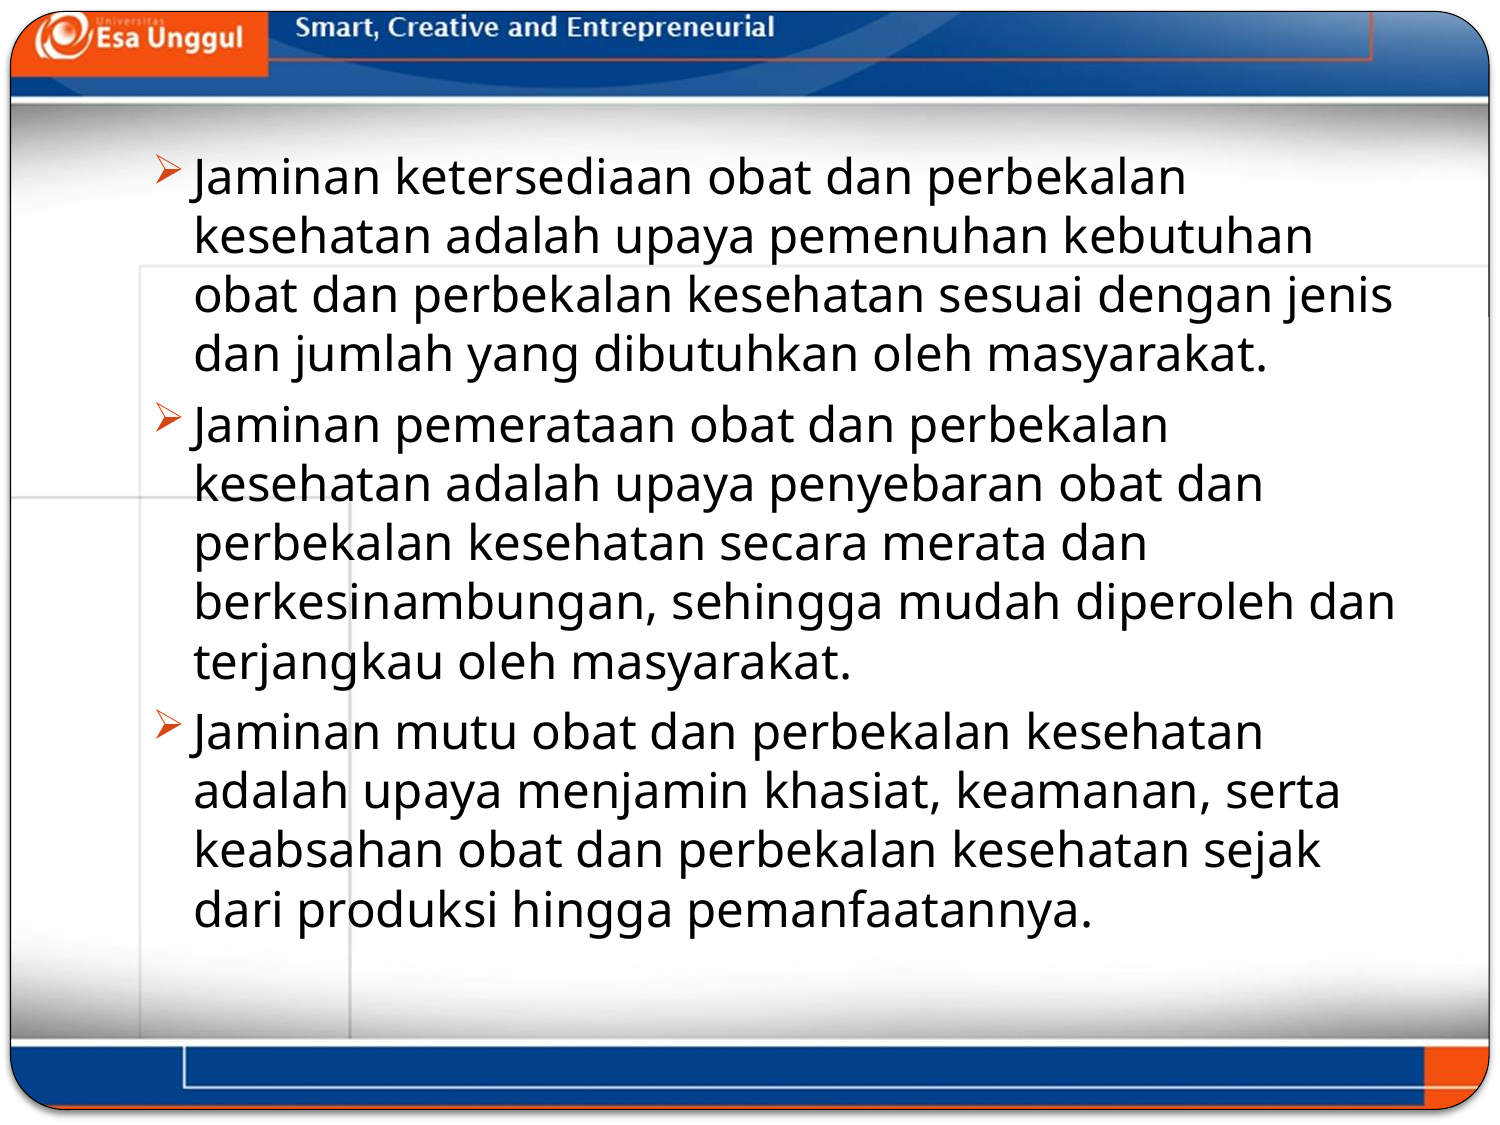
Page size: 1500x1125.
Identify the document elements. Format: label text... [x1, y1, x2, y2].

picture [12, 12, 1488, 1108]
list Jaminan ketersediaan obat dan perbekalan kesehatan adalah upaya pemenuhan kebutuhan obat dan perbekalan kesehatan sesuai dengan jenis dan jumlah yang dibutuhkan oleh masyarakat. Jaminan pemerataan obat dan perbekalan kesehatan adalah upaya penyebaran obat dan perbekalan kesehatan secara merata dan berkesinambungan, sehingga mudah diperoleh dan terjangkau oleh masyarakat. Jaminan mutu obat dan perbekalan kesehatan adalah upaya menjamin khasiat, keamanan, serta keabsahan obat dan perbekalan kesehatan sejak dari produksi hingga pemanfaatannya. [137, 137, 1425, 988]
